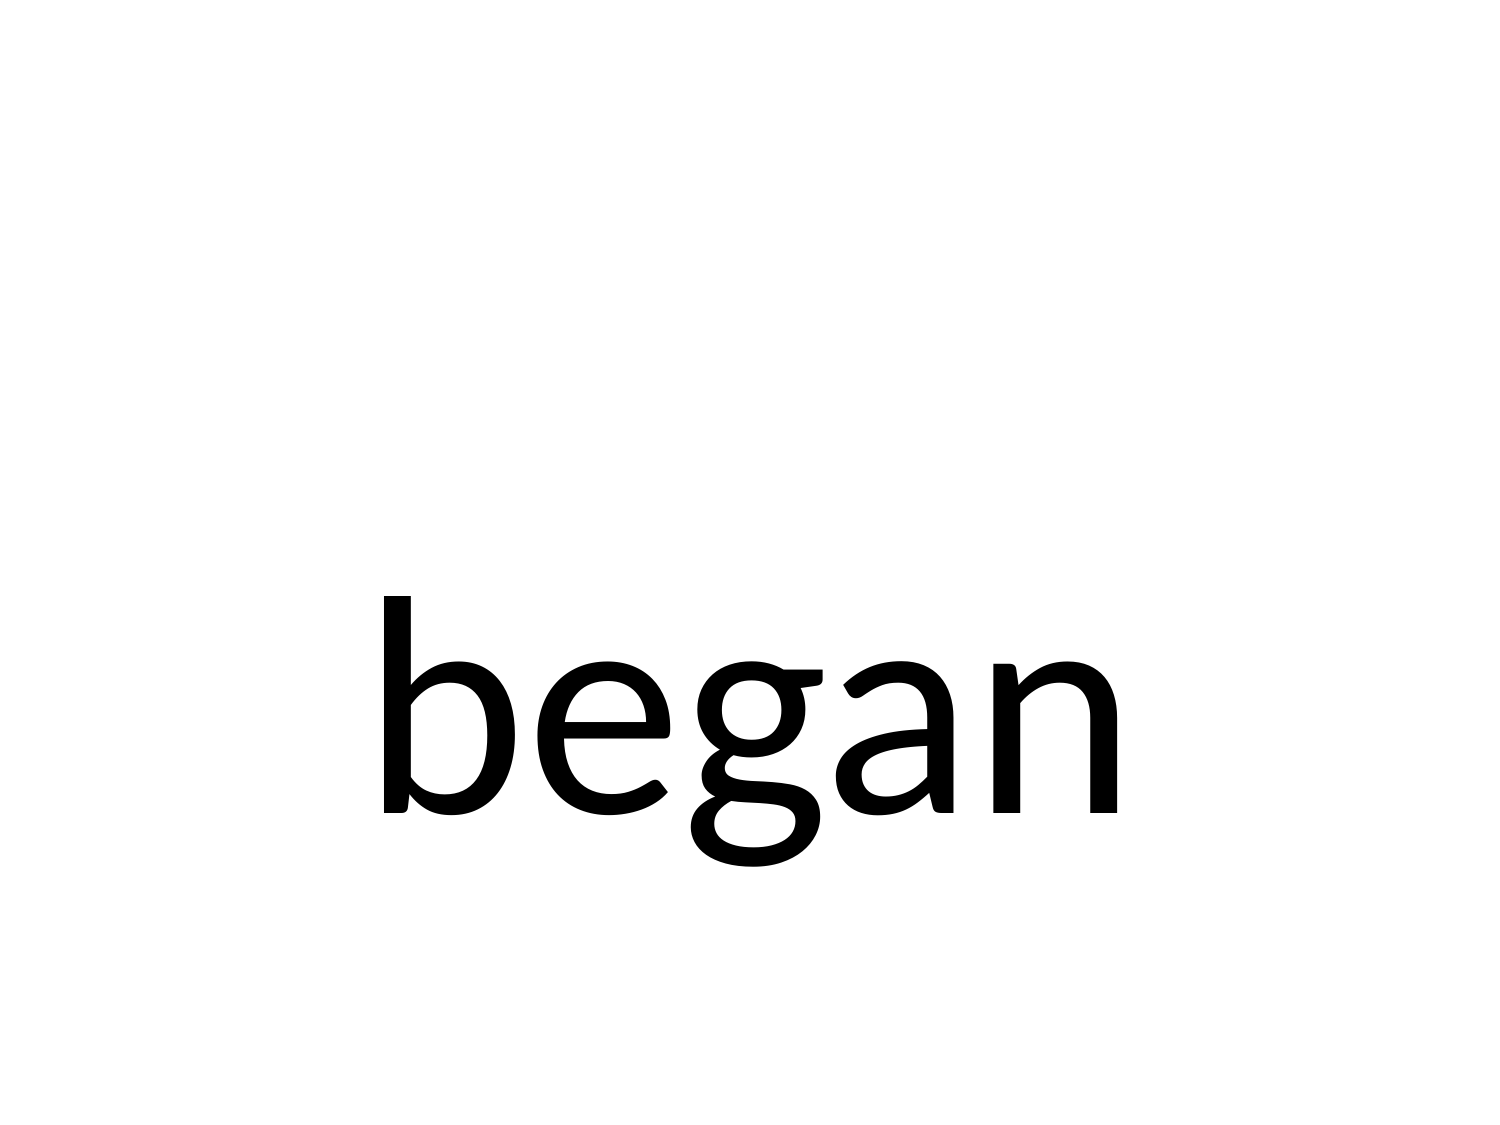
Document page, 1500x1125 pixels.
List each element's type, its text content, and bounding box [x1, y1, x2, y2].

list began [75, 191, 1425, 934]
